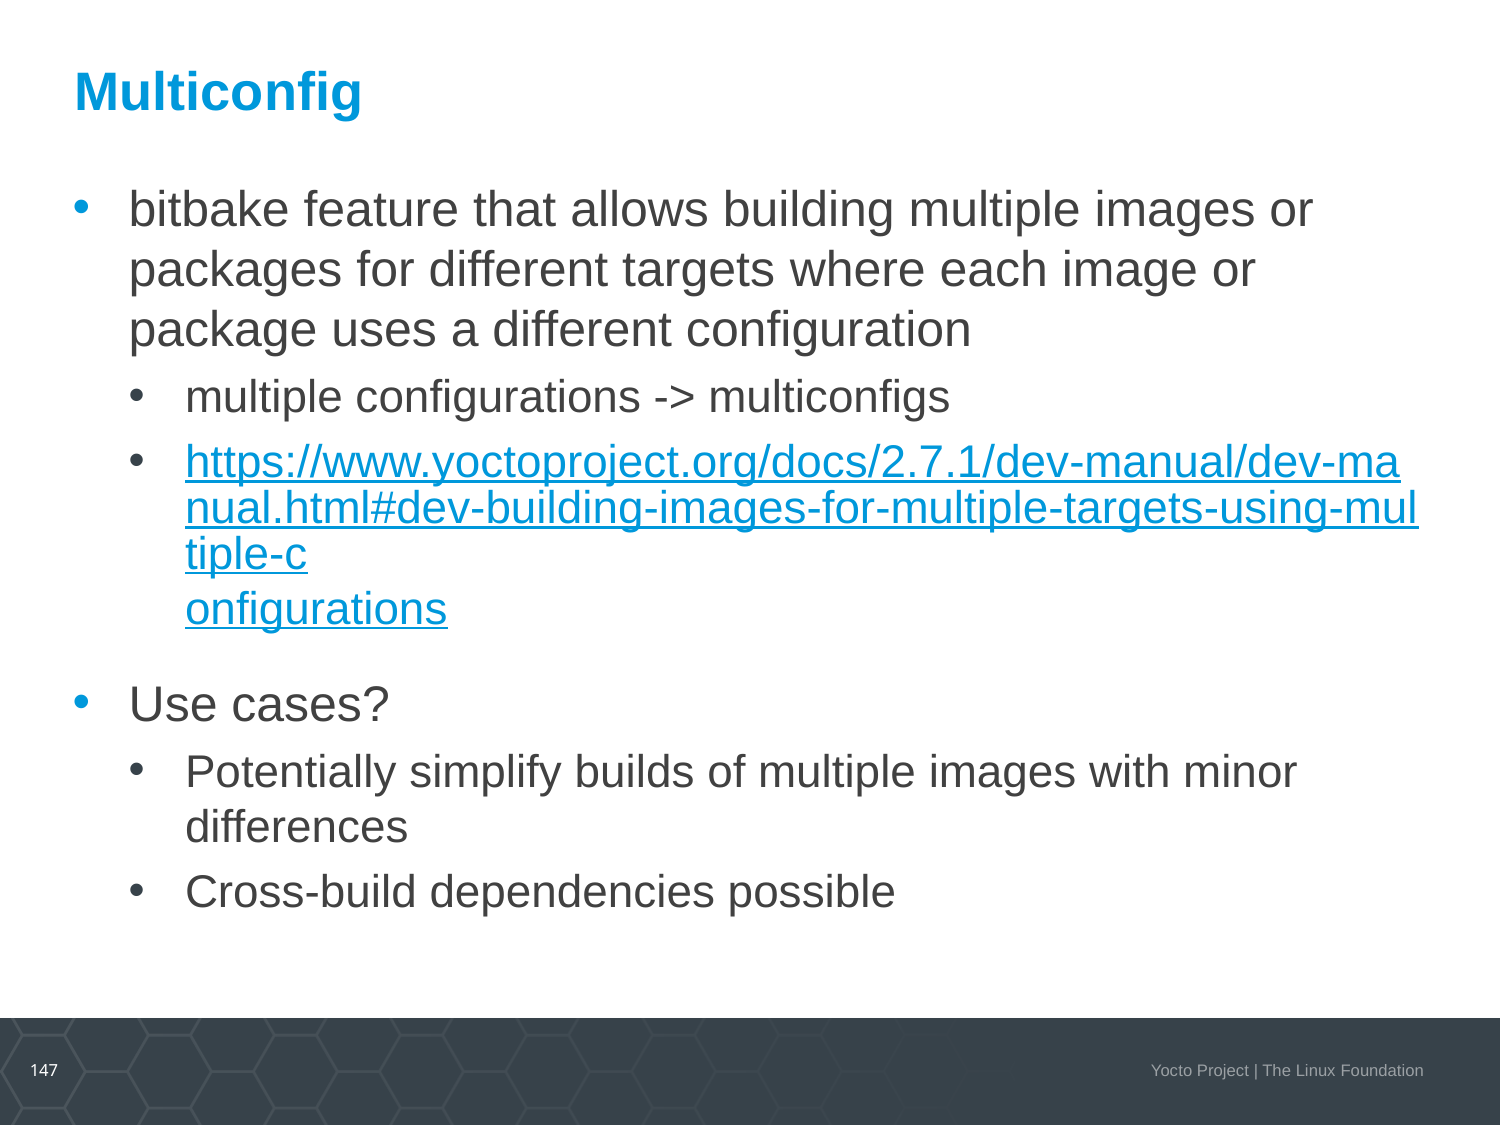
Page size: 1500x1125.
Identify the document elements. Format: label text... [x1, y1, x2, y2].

title Multiconfig [74, 67, 1425, 213]
list bitbake feature that allows building multiple images or packages for different targets where each image or package uses a different configuration multiple configurations -> multiconfigs https://www.yoctoproject.org/docs/2.7.1/dev-manual/dev-manual.html#dev-building-images-for-multiple-targets-using-multiple-configurations Use cases? Potentially simplify builds of multiple images with minor differences Cross-build dependencies possible [72, 176, 1423, 984]
picture [0, 0, 1500, 1125]
